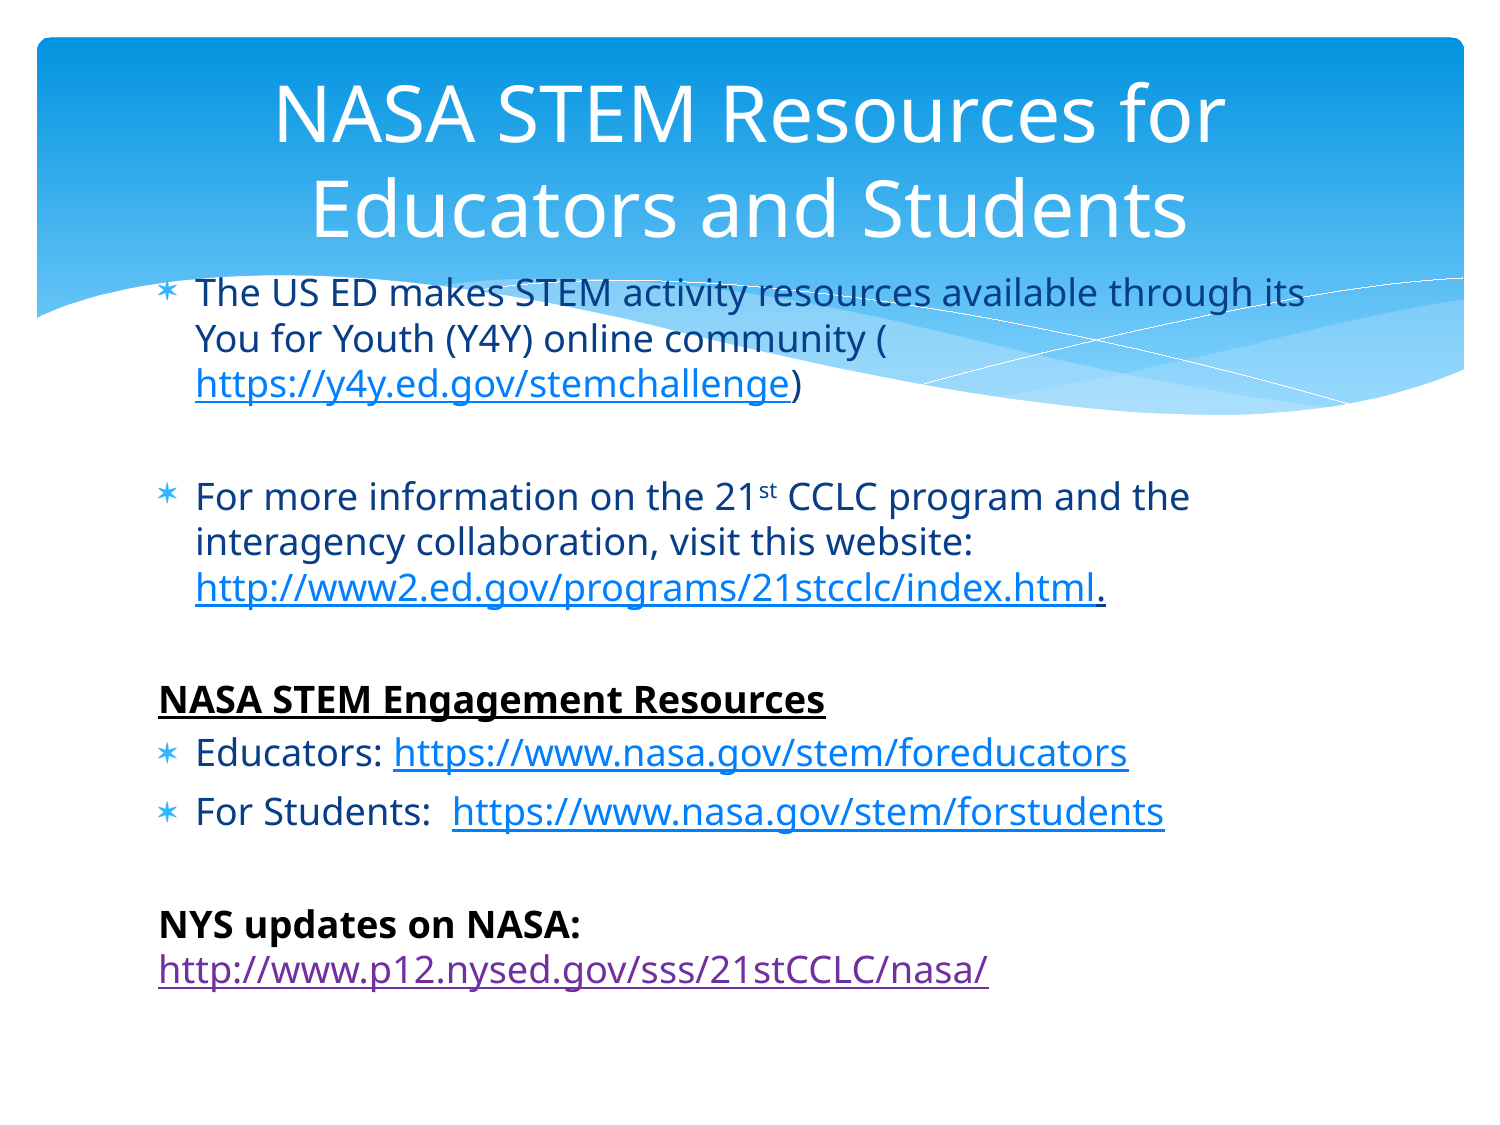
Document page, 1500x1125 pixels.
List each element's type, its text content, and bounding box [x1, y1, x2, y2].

title NASA STEM Resources for Educators and Students [75, 55, 1425, 261]
list The US ED makes STEM activity resources available through its You for Youth (Y4Y) online community (https://y4y.ed.gov/stemchallenge) For more information on the 21st CCLC program and the interagency collaboration, visit this website: http://www2.ed.gov/programs/21stcclc/index.html. NASA STEM Engagement Resources Educators: https://www.nasa.gov/stem/foreducators For Students: https://www.nasa.gov/stem/forstudents NYS updates on NASA: http://www.p12.nysed.gov/sss/21stCCLC/nasa/ [143, 261, 1359, 1005]
